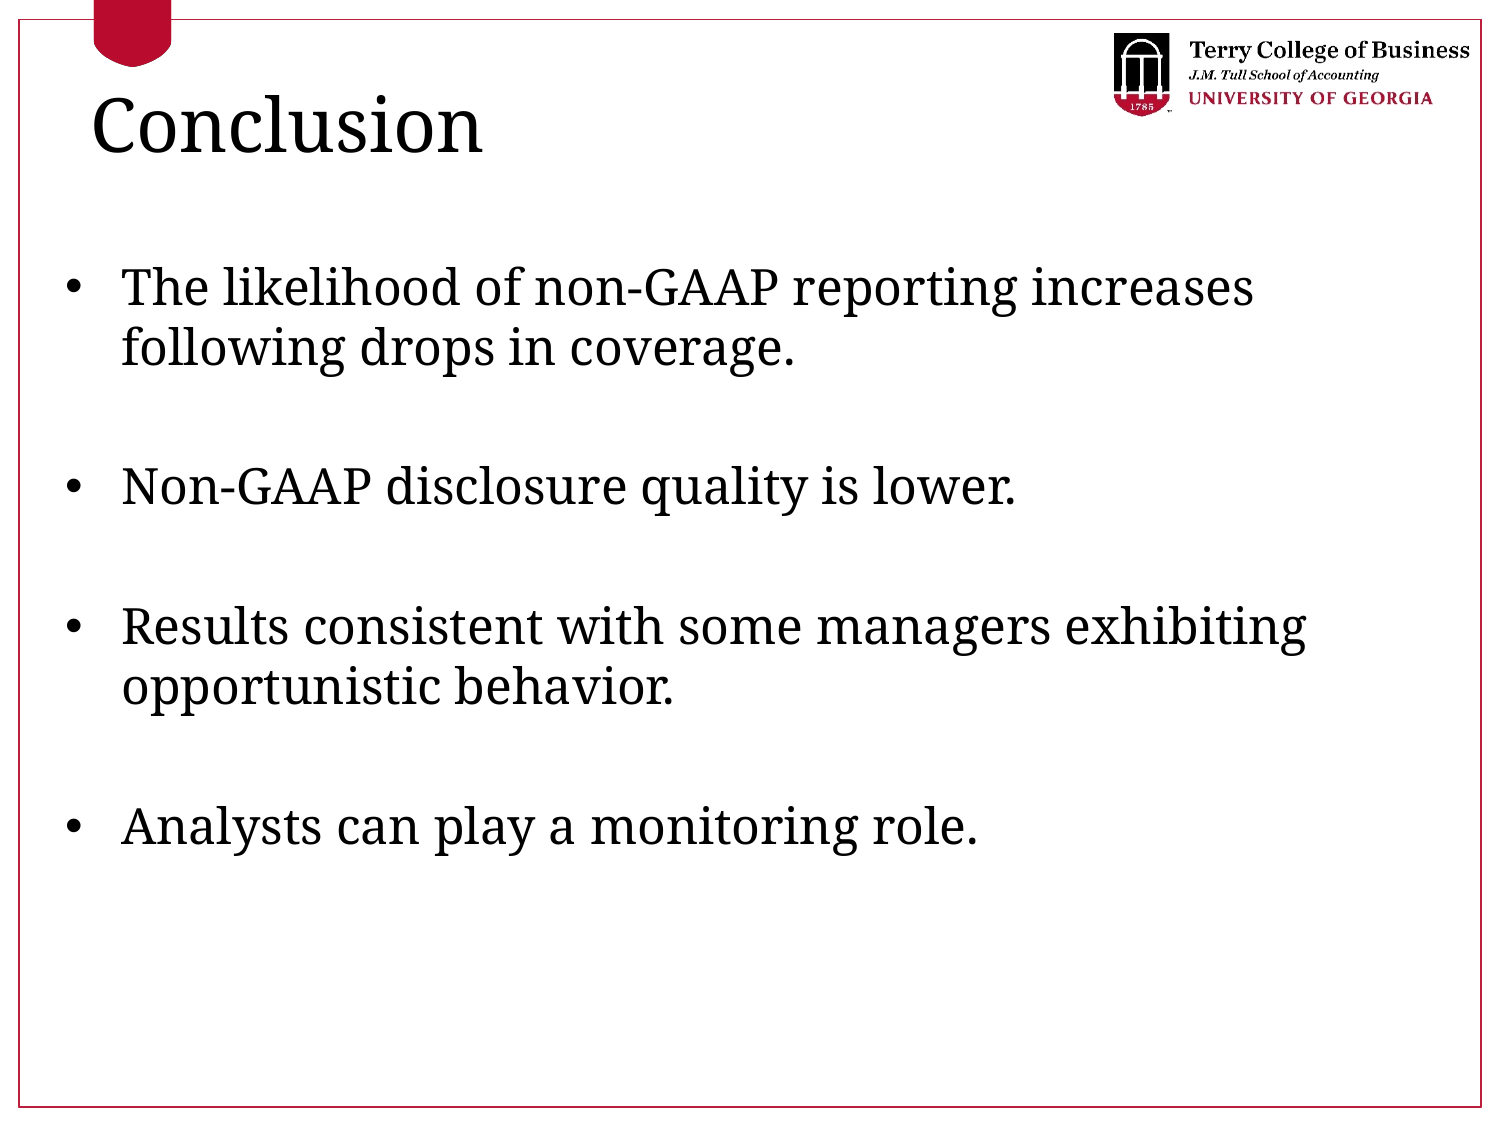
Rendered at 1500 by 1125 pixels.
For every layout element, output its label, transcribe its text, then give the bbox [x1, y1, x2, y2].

picture [1111, 30, 1470, 119]
list The likelihood of non-GAAP reporting increases following drops in coverage. Non-GAAP disclosure quality is lower. Results consistent with some managers exhibiting opportunistic behavior. Analysts can play a monitoring role. [50, 212, 1425, 993]
title Conclusion [75, 45, 1425, 200]
